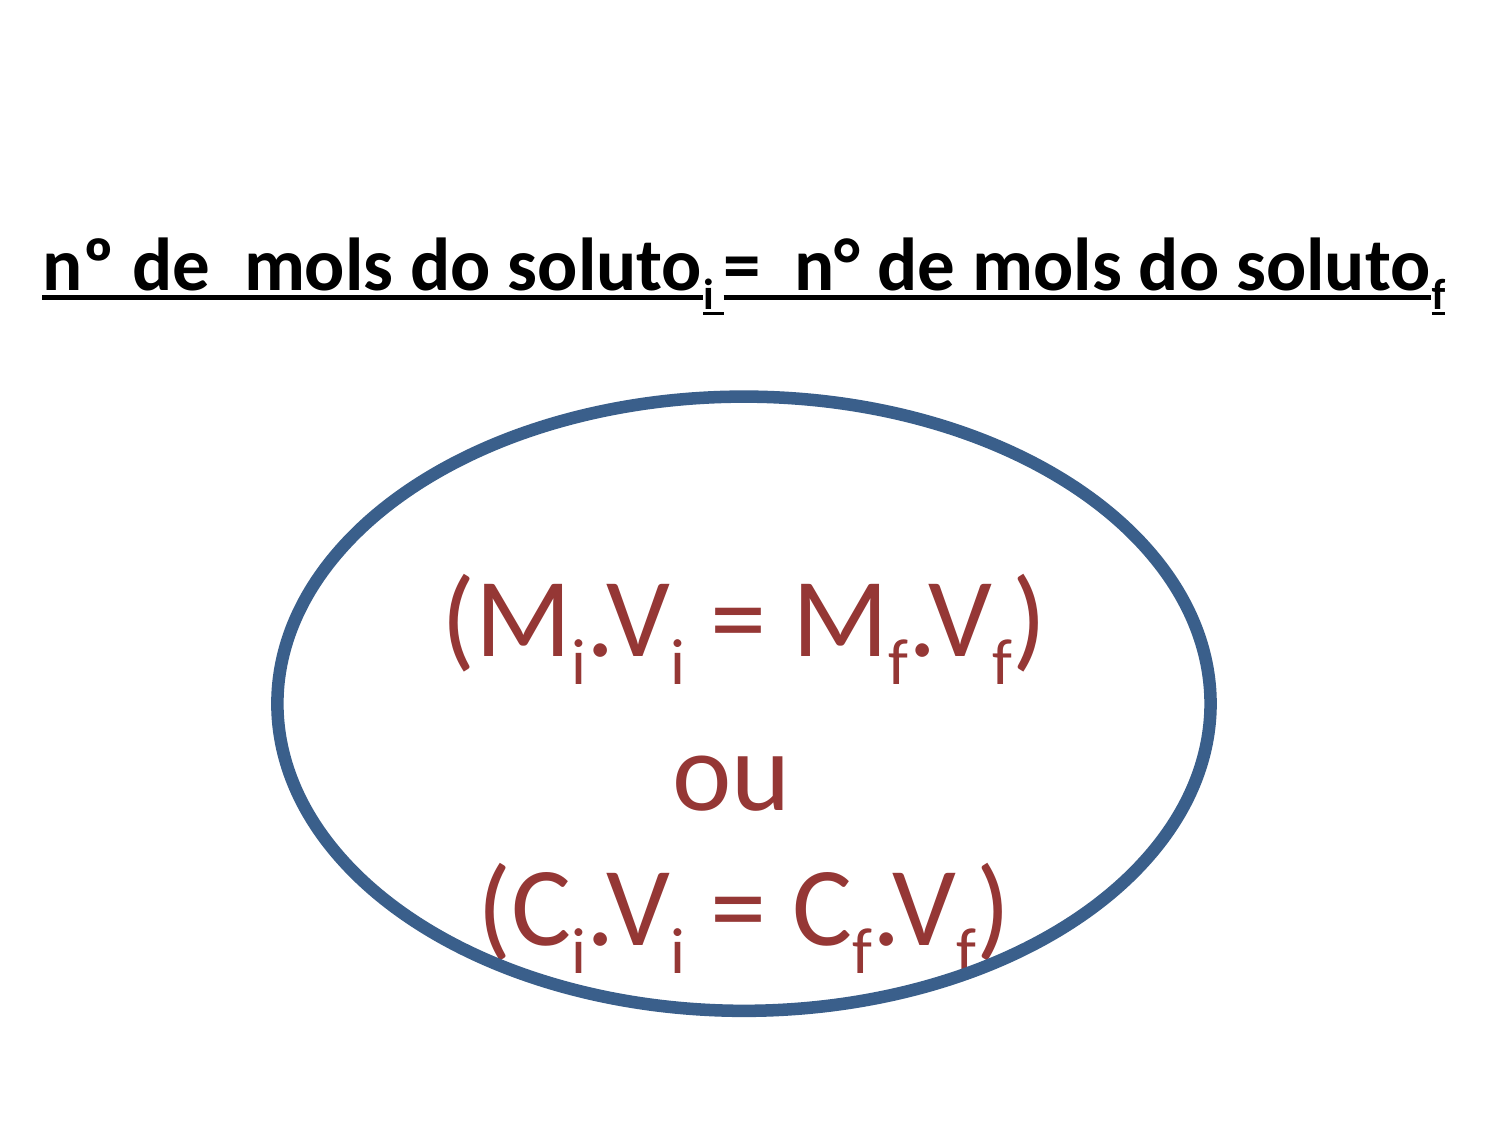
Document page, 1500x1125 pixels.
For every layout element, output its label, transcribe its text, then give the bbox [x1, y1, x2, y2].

text_box nº de mols do solutoi = n° de mols do solutof (Mi.Vi = Mf.Vf) ou (Ci.Vi = Cf.Vf) [27, 208, 1461, 1125]
text_box [275, 394, 1213, 1013]
